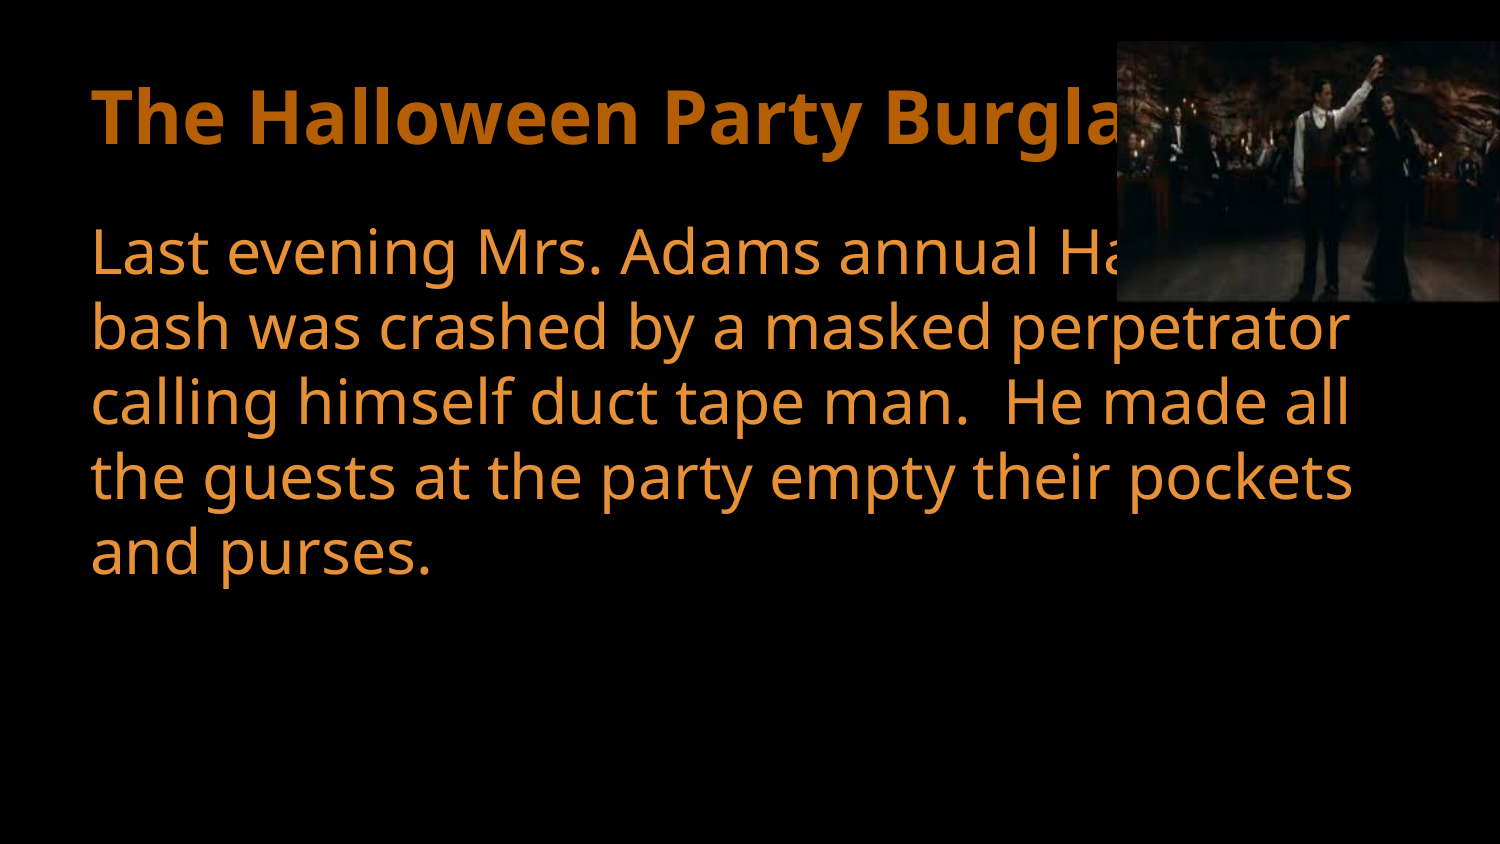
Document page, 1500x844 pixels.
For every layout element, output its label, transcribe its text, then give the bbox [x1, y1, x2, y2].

list Last evening Mrs. Adams annual Halloween bash was crashed by a masked perpetrator calling himself duct tape man. He made all the guests at the party empty their pockets and purses. [75, 196, 1425, 808]
title The Halloween Party Burglary [75, 33, 1425, 175]
picture [1116, 41, 1500, 303]
